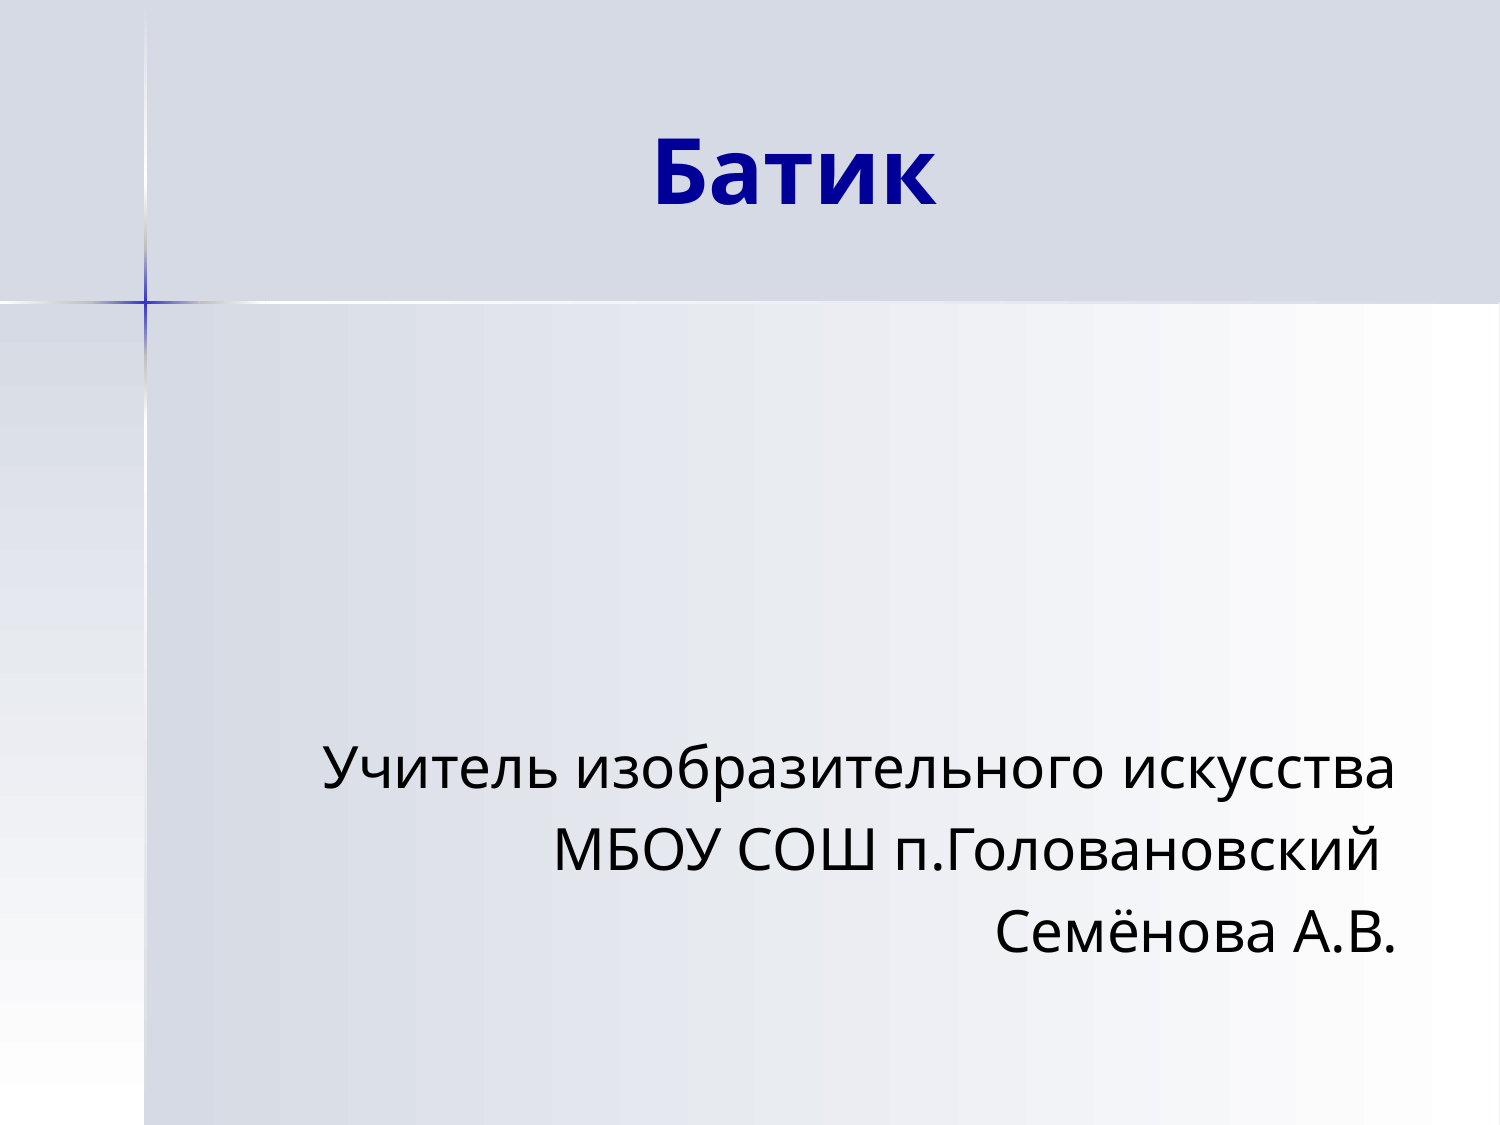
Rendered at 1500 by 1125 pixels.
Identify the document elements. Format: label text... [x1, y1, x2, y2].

list Учитель изобразительного искусства МБОУ СОШ п.Головановский Семёнова А.В. [174, 314, 1413, 1000]
title Батик [174, 50, 1413, 285]
